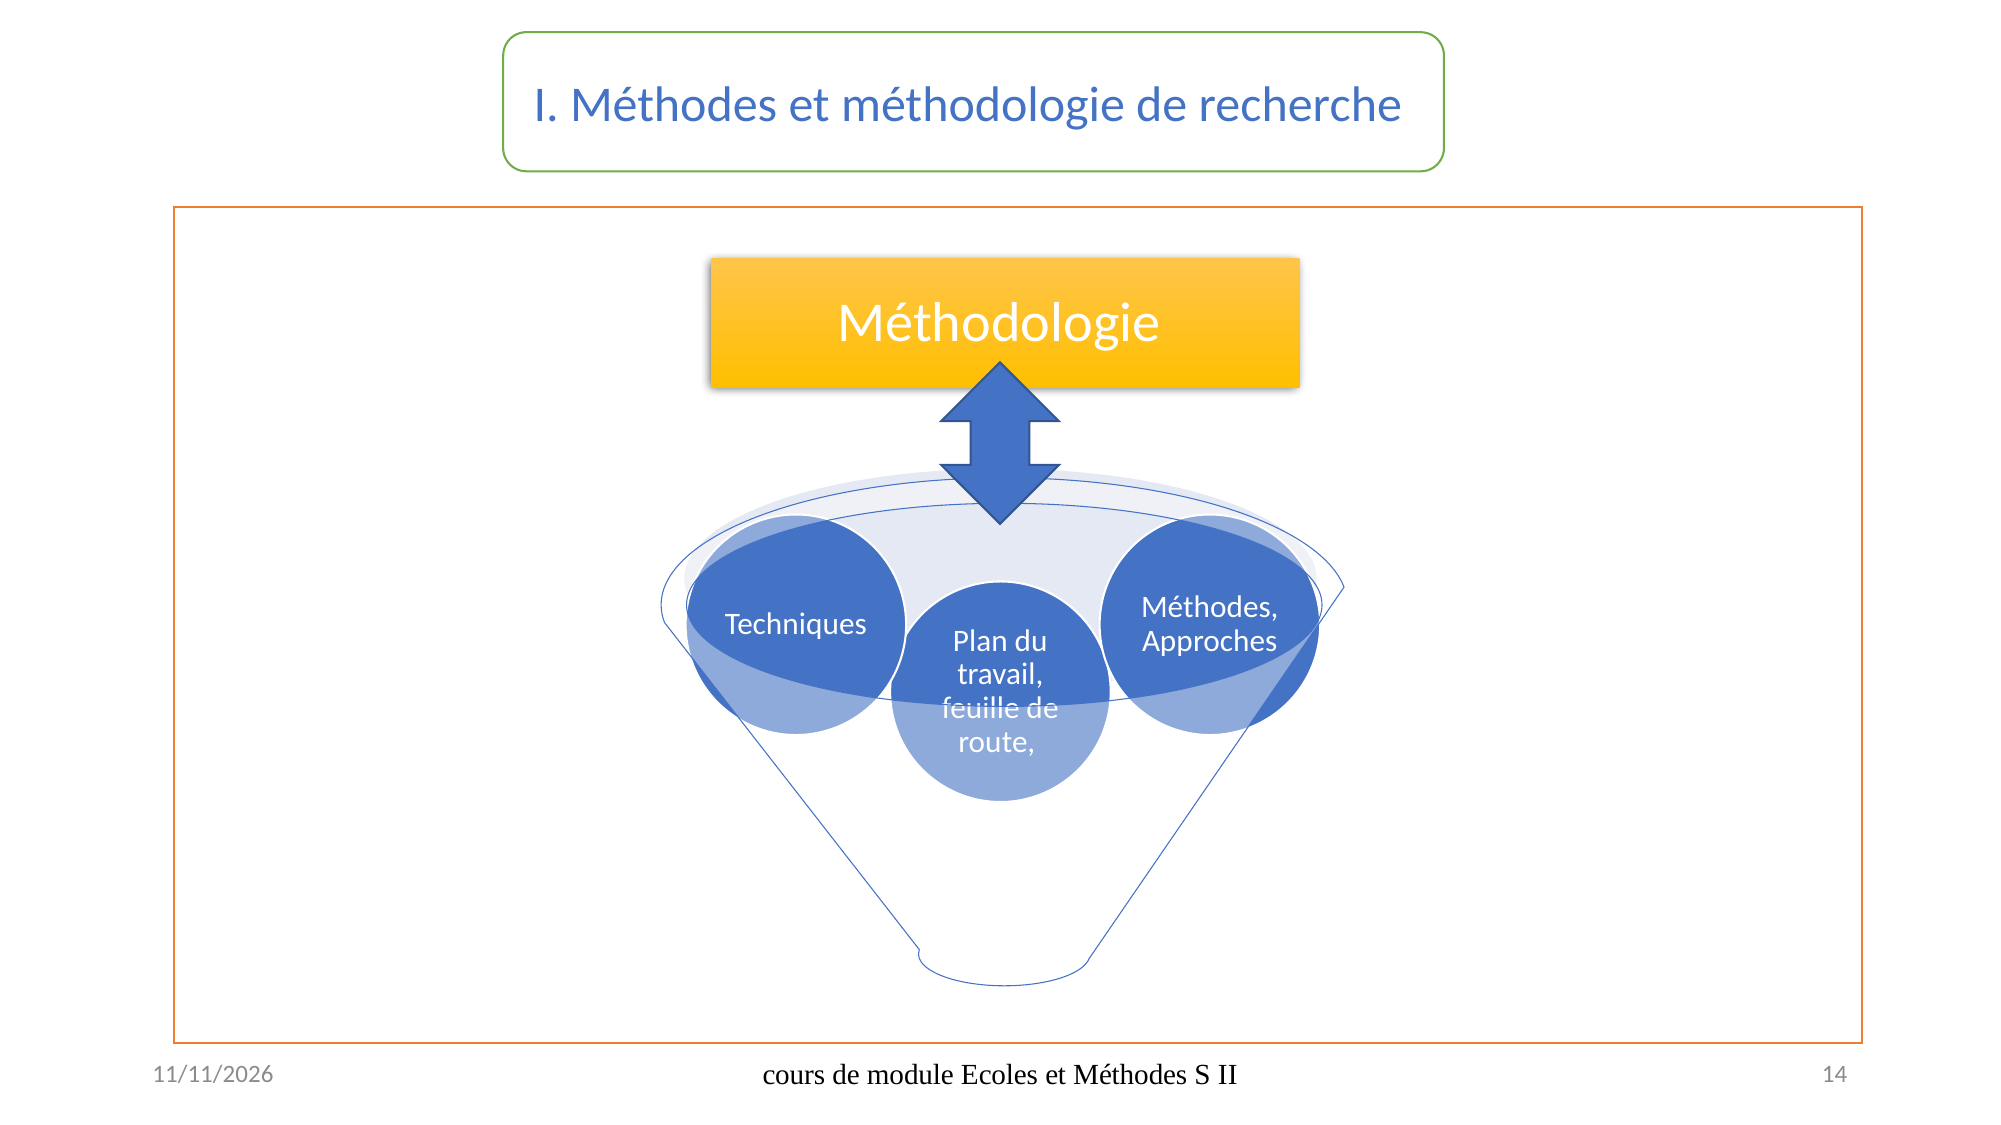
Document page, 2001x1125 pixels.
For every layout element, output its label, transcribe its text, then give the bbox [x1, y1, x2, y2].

text_box I. Méthodes et méthodologie de recherche [502, 31, 1445, 173]
text_box [173, 206, 1863, 1044]
footer cours de module Ecoles et Méthodes S II [662, 1044, 1338, 1103]
slide_number 14 [1412, 1044, 1863, 1103]
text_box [308, 258, 1642, 1043]
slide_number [137, 1042, 588, 1103]
